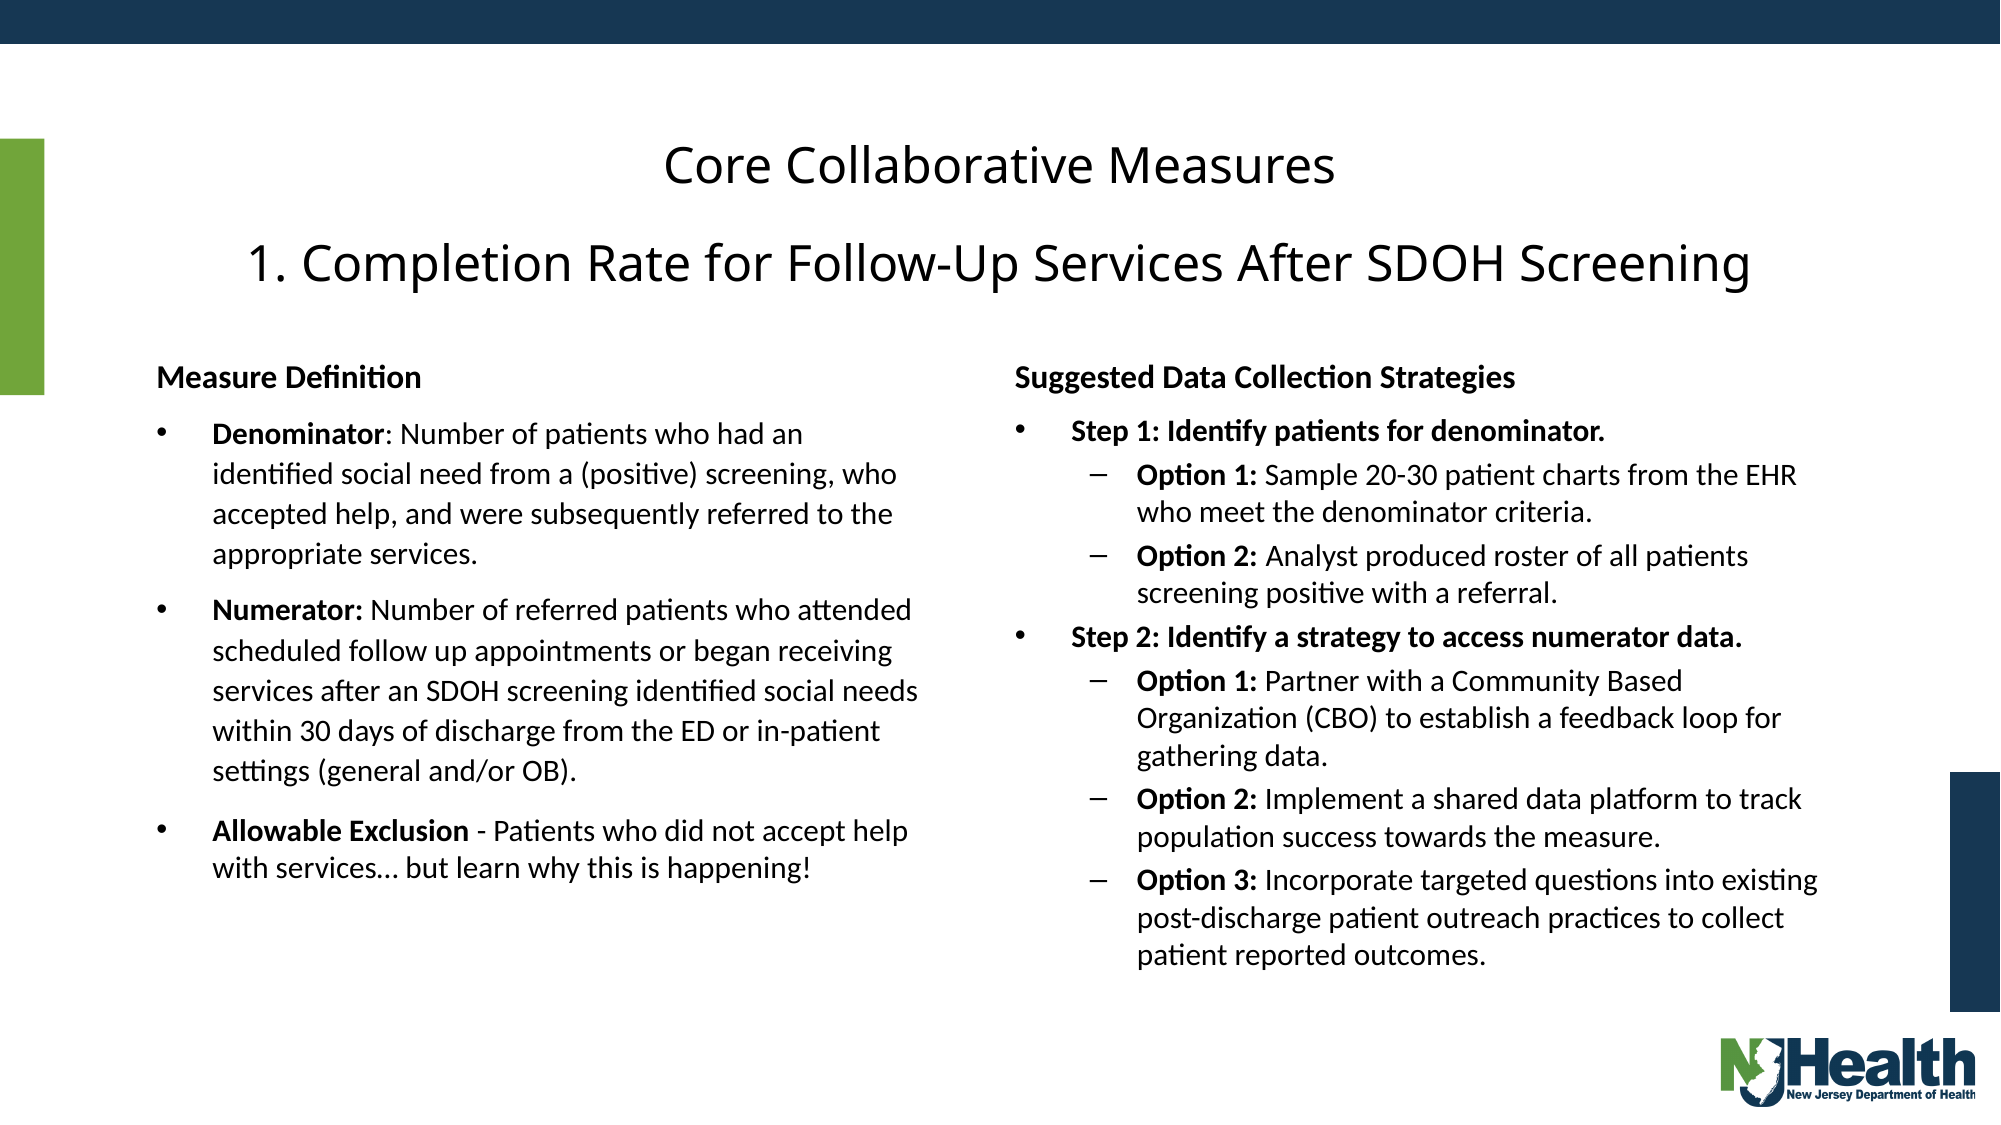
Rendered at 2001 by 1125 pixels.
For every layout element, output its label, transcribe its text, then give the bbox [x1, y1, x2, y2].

list Step 1: Identify patients for denominator. Option 1: Sample 20-30 patient charts from the EHR who meet the denominator criteria. Option 2: Analyst produced roster of all patients screening positive with a referral. Step 2: Identify a strategy to access numerator data. Option 1: Partner with a Community Based Organization (CBO) to establish a feedback loop for gathering data. Option 2: Implement a shared data platform to track population success towards the measure. Option 3: Incorporate targeted questions into existing post-discharge patient outreach practices to collect patient reported outcomes. [1030, 402, 1859, 1013]
list Suggested Data Collection Strategies [1030, 332, 1859, 402]
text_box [0, 138, 45, 396]
text_box Core Collaborative Measures 1. Completion Rate for Follow-Up Services After SDOH Screening [1030, 95, 1859, 292]
list Denominator: Number of patients who had an identified social need from a (positive) screening, who accepted help, and were subsequently referred to the appropriate services. Numerator: Number of referred patients who attended scheduled follow up appointments or began receiving services after an SDOH screening identified social needs within 30 days of discharge from the ED or in-patient settings (general and/or OB). Allowable Exclusion - Patients who did not accept help with services… but learn why this is happening! [141, 402, 945, 1013]
list Measure Definition [141, 332, 945, 402]
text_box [977, 0, 1023, 1023]
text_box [1950, 772, 2000, 1013]
text_box Core Collaborative Measures 1. Completion Rate for Follow-Up Services After SDOH Screening [141, 95, 973, 292]
text_box [1720, 1038, 1976, 1107]
